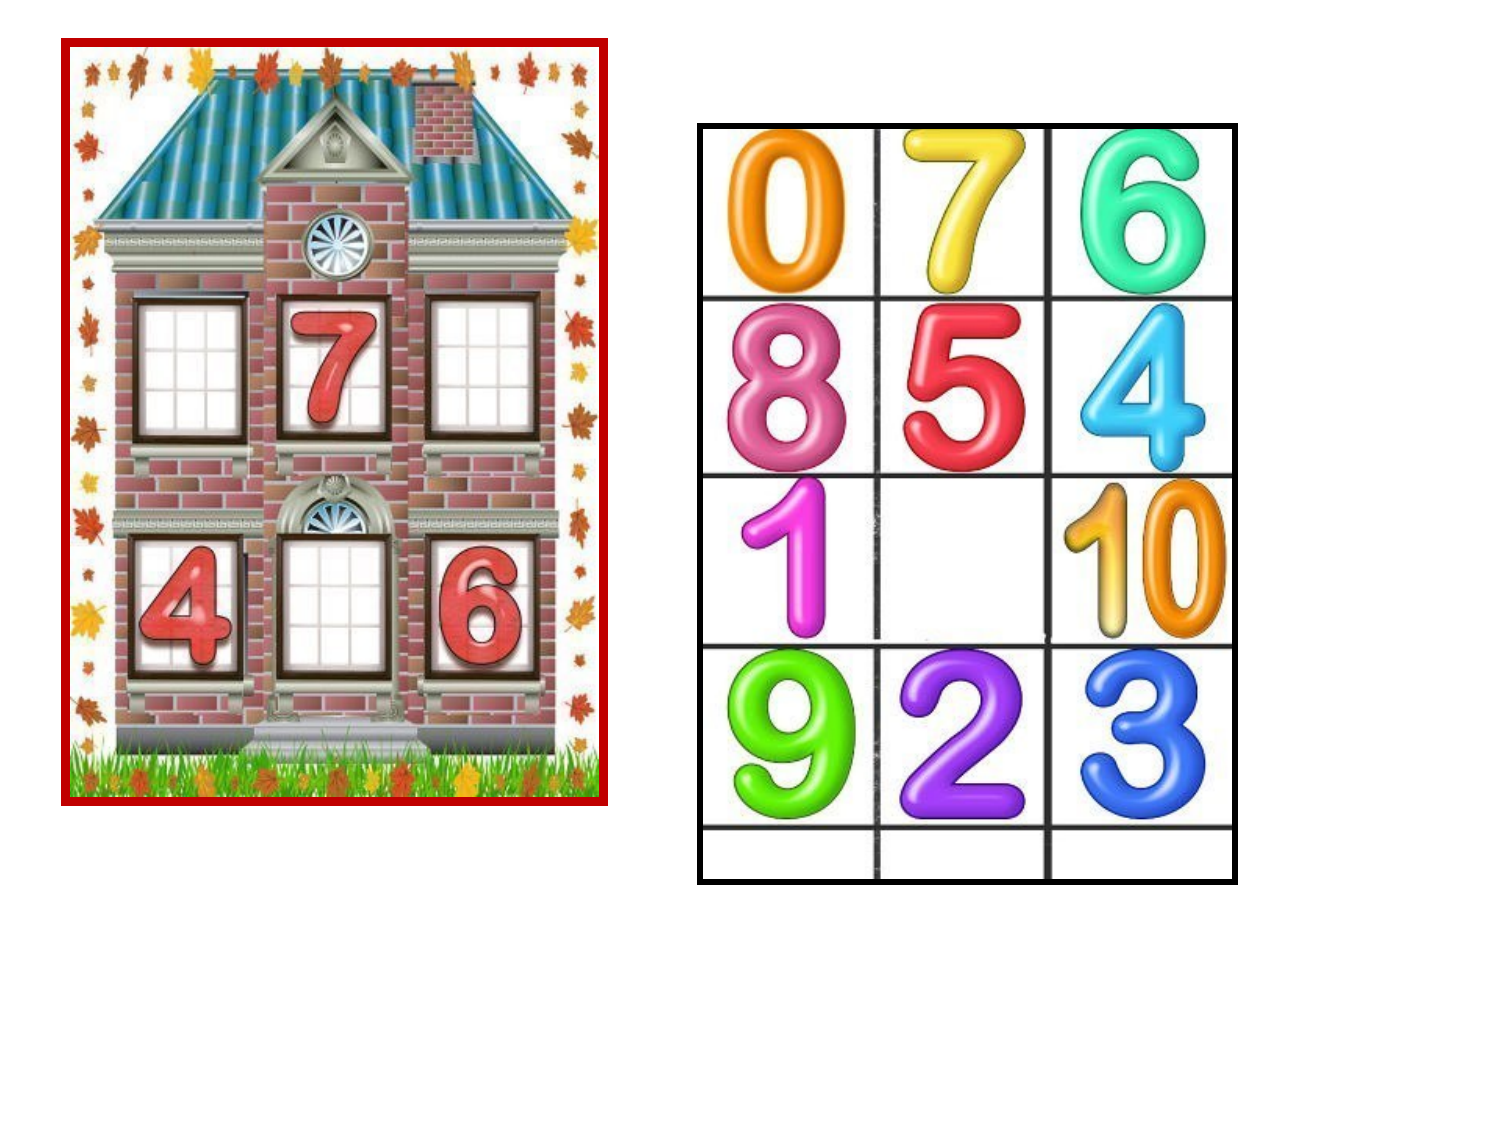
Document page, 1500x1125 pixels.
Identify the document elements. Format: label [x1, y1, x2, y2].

picture [70, 46, 600, 798]
picture [702, 128, 1232, 880]
